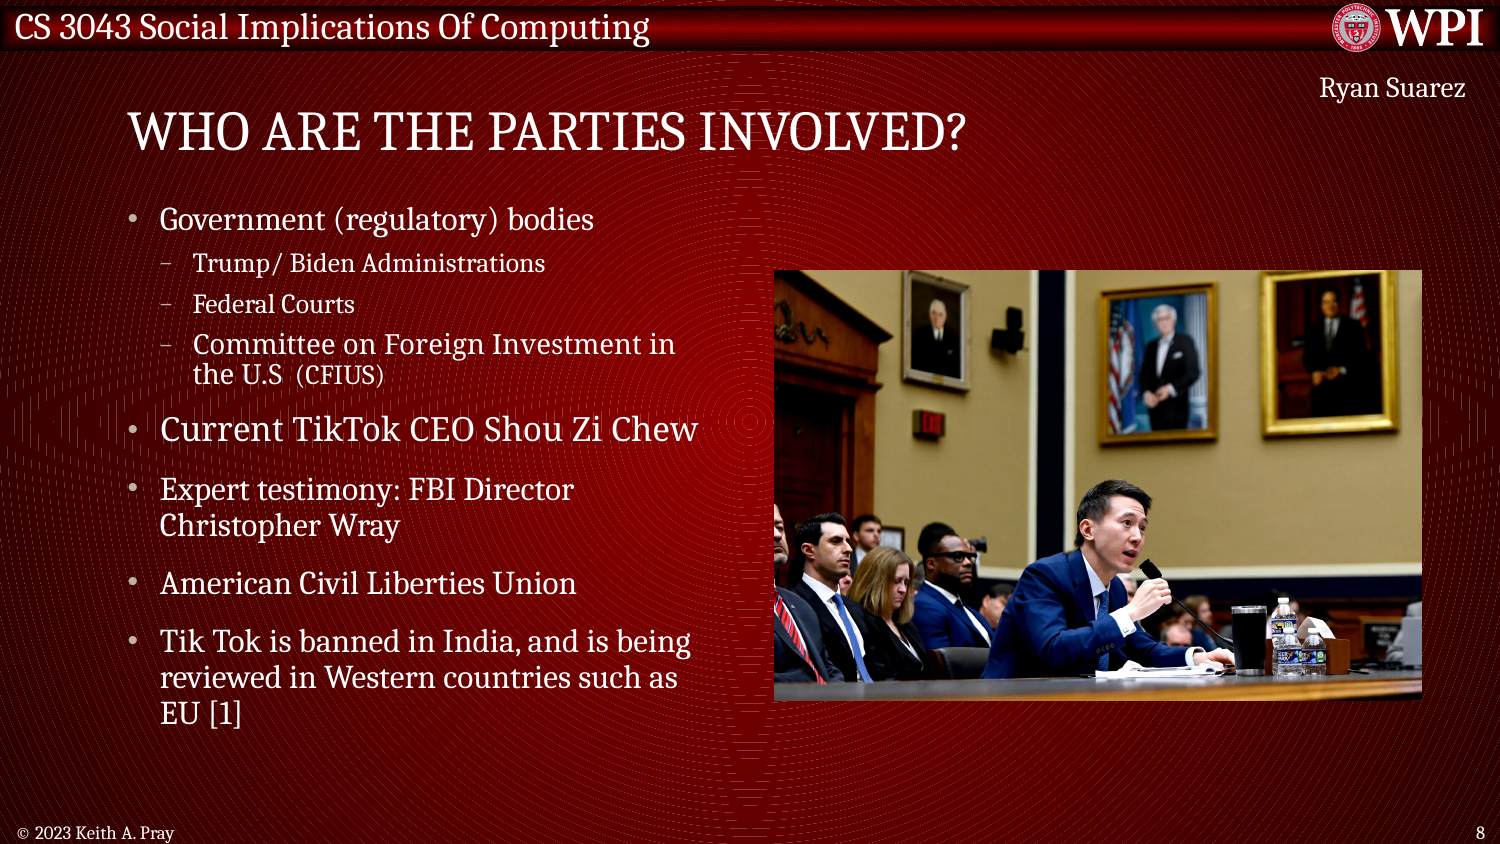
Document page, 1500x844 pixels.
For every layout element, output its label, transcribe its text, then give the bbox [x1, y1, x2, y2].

list Government (regulatory) bodies Trump/ Biden Administrations Federal Courts Committee on Foreign Investment in the U.S (CFIUS) Current TikTok CEO Shou Zi Chew Expert testimony: FBI Director Christopher Wray American Civil Liberties Union Tik Tok is banned in India, and is being reviewed in Western countries such as EU [1] [112, 194, 725, 772]
picture [1332, 3, 1483, 52]
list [774, 269, 1422, 702]
slide_number 8 [1397, 819, 1500, 844]
text_box Ryan Suarez [1123, 61, 1481, 111]
title Who are the parties involved? [112, 59, 1388, 210]
footer © 2023 Keith A. Pray [0, 819, 913, 844]
